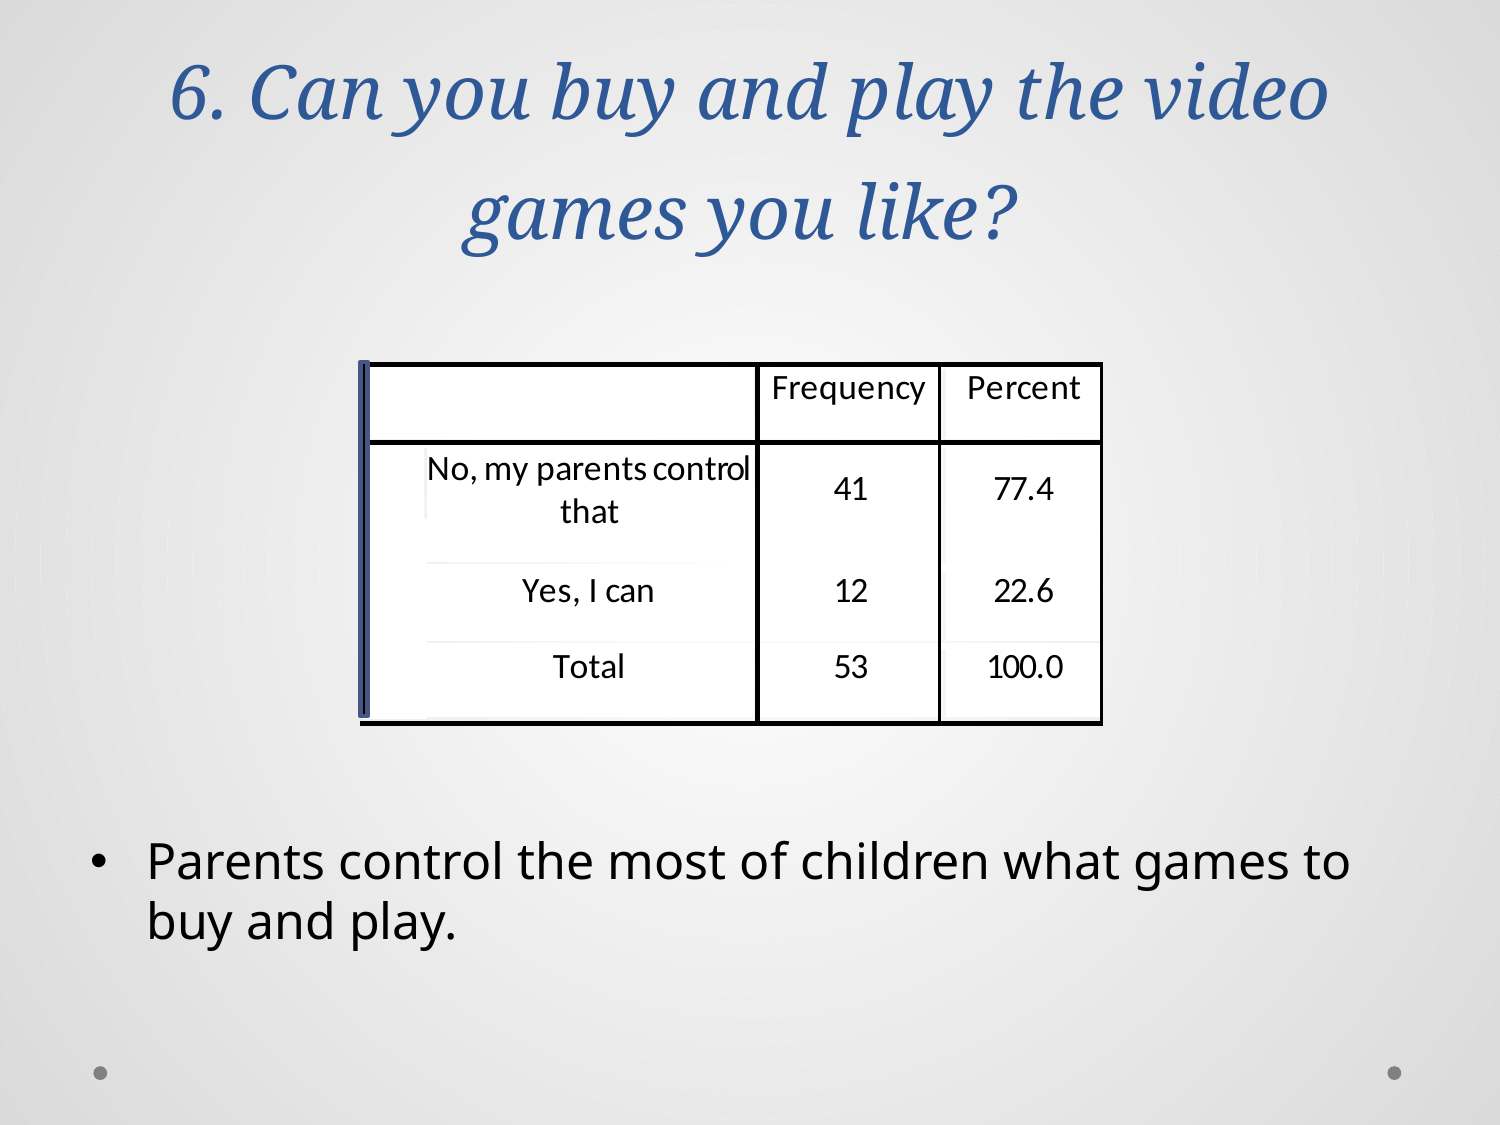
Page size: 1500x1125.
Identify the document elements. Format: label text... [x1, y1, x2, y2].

picture [359, 361, 1500, 797]
title 6. Can you buy and play the video games you like? [75, 0, 1425, 262]
list Parents control the most of children what games to buy and play. [75, 262, 1425, 1005]
